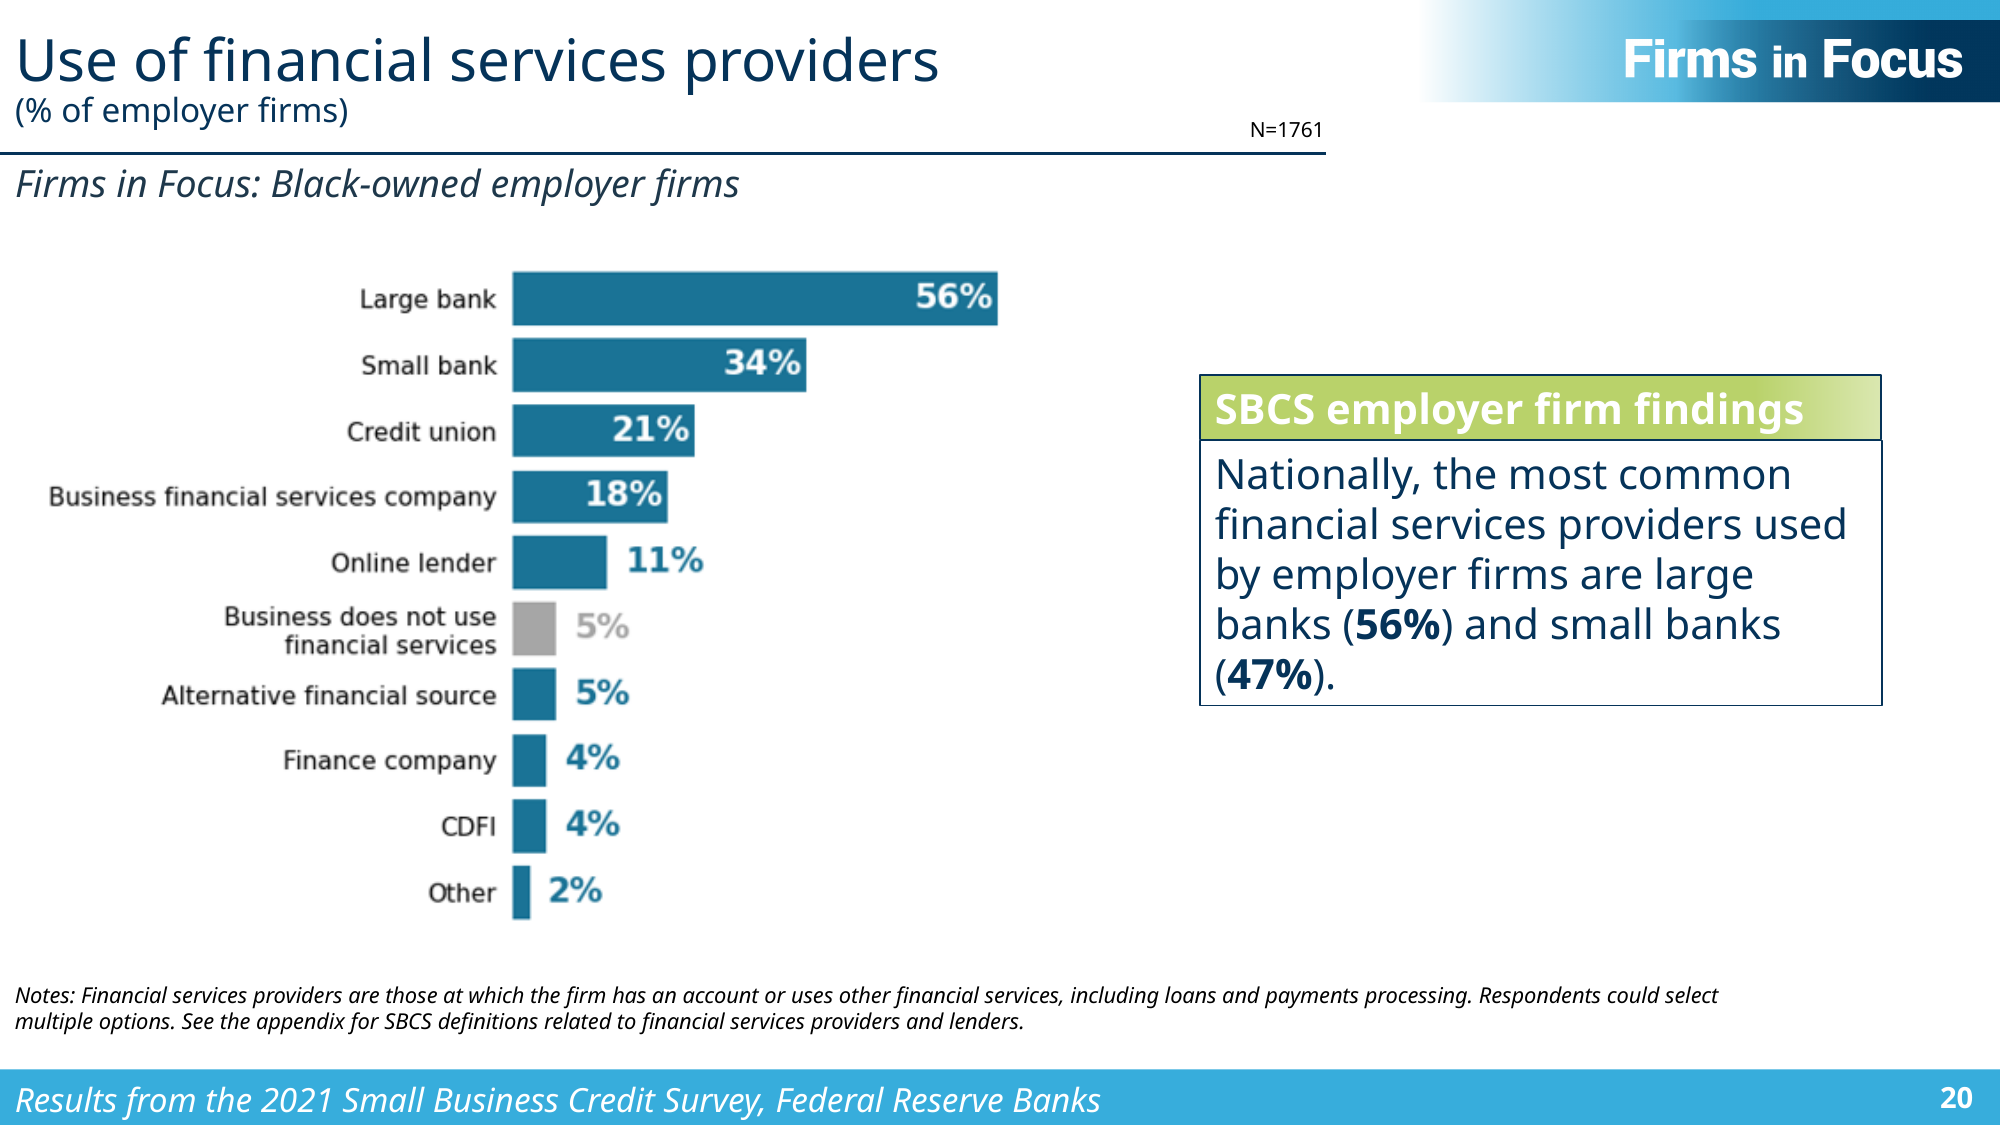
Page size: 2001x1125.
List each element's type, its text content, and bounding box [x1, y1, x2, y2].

picture [1190, 0, 2000, 178]
text_box Notes: Financial services providers are those at which the firm has an account or uses other financial services, including loans and payments processing. Respondents could select multiple options. See the appendix for SBCS definitions related to financial services providers and lenders. [0, 974, 1785, 1042]
text_box N=1761 [1113, 109, 1339, 149]
text_box SBCS employer firm findings [1199, 375, 1882, 440]
text_box Firms in Focus: Black-owned employer firms [0, 161, 1339, 210]
title Use of financial services providers (% of employer firms) [0, 22, 1097, 139]
text_box Nationally, the most common financial services providers used by employer firms are large banks (56%) and small banks (47%). [1200, 440, 1883, 706]
picture [25, 217, 1046, 975]
